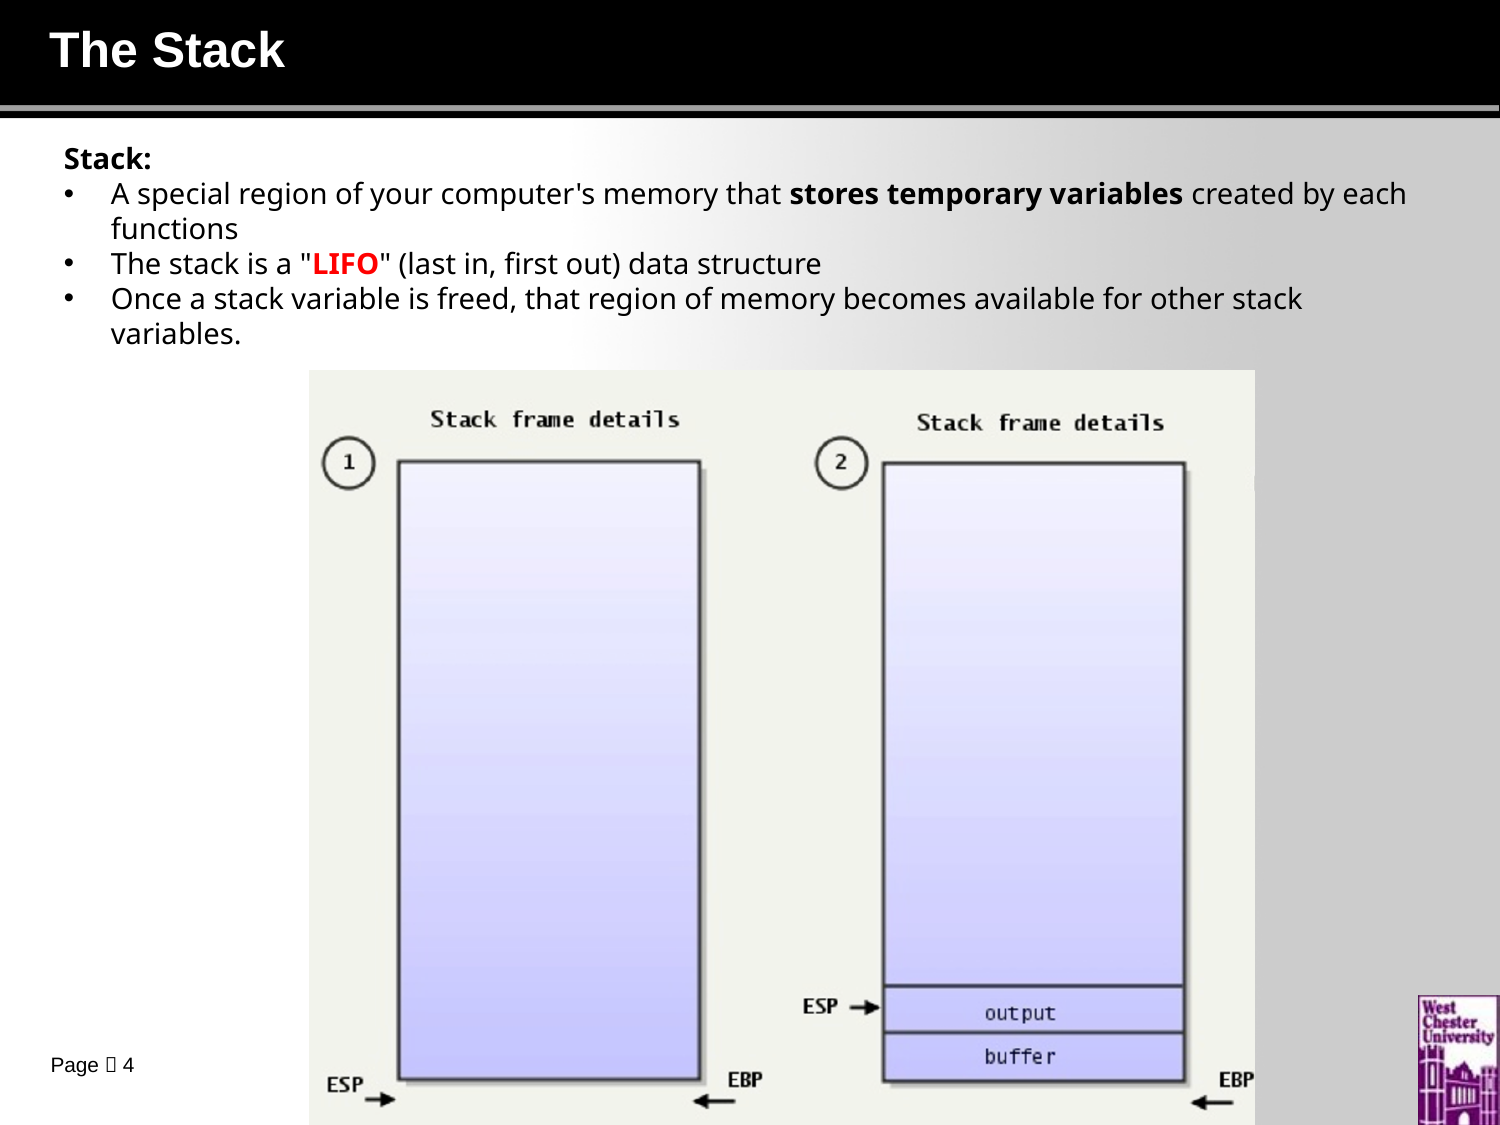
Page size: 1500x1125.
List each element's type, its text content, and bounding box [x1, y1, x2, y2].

title The Stack [49, 16, 1447, 123]
picture [0, 0, 1500, 1125]
text_box Stack: A special region of your computer's memory that stores temporary variables created by each functions The stack is a "LIFO" (last in, first out) data structure Once a stack variable is freed, that region of memory becomes available for other stack variables. [49, 133, 1435, 358]
